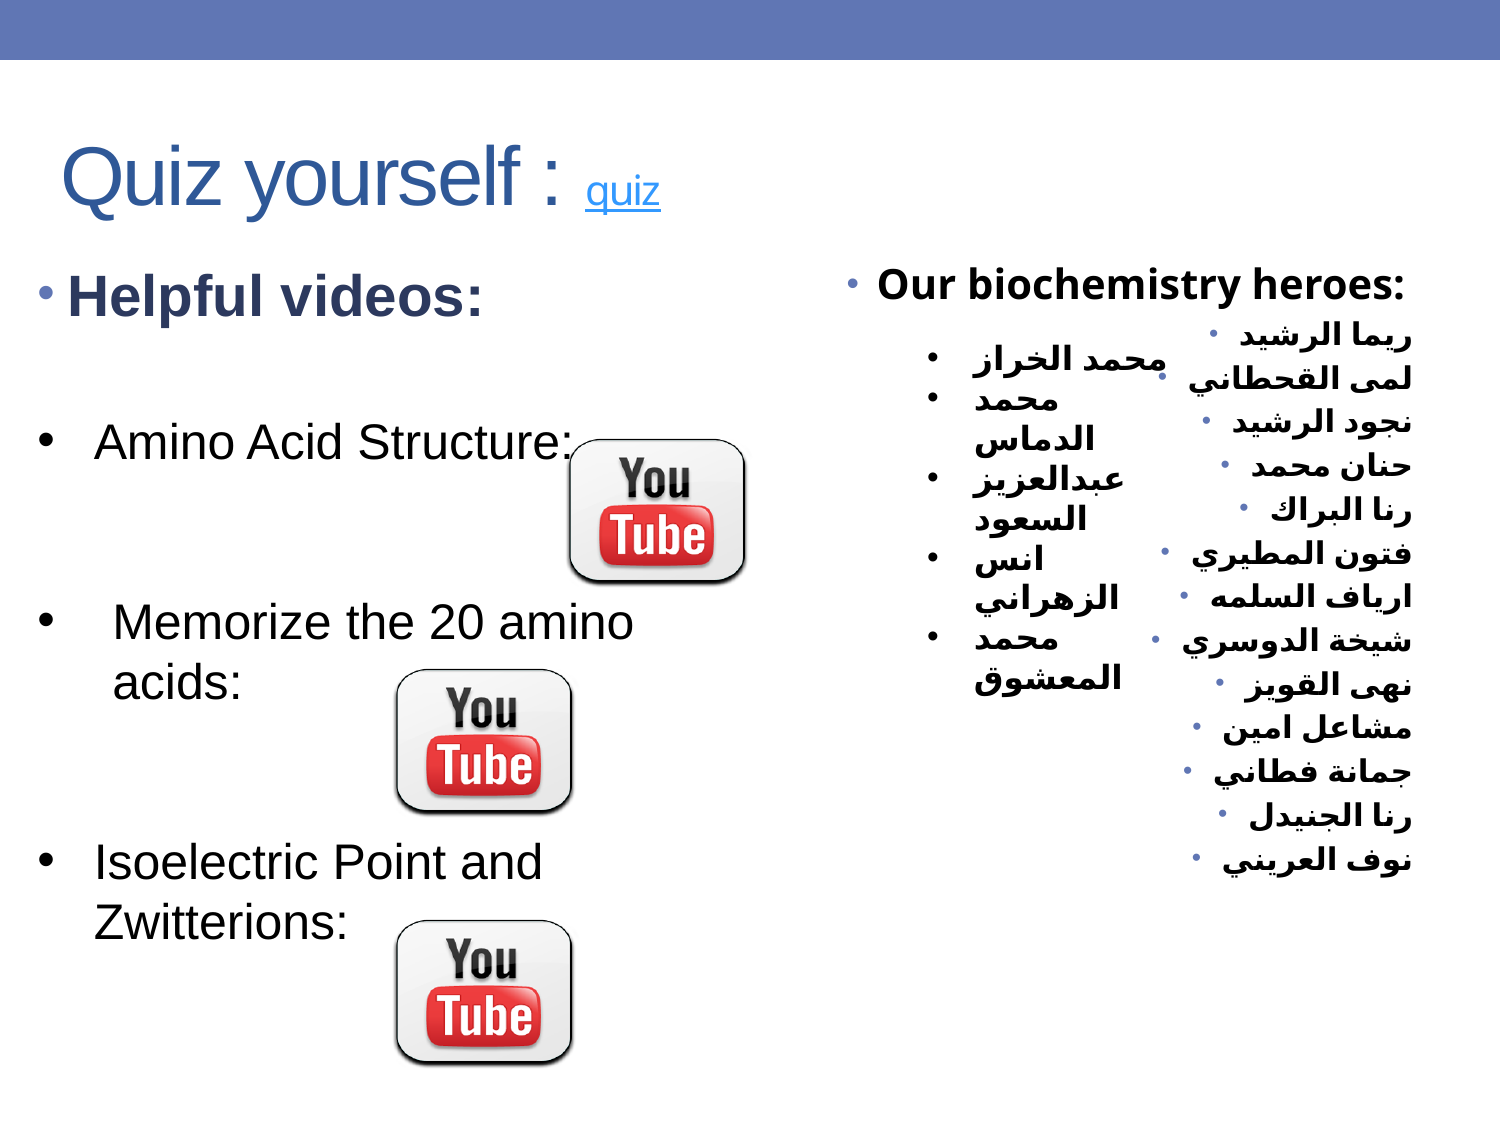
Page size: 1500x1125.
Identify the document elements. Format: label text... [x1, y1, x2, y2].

picture [555, 428, 757, 593]
text_box Quiz yourself : quiz [45, 115, 757, 230]
picture [382, 908, 584, 1073]
text_box محمد الخراز محمد الدماس عبدالعزيز السعود انس الزهراني محمد المعشوق [912, 329, 1202, 744]
picture [382, 657, 584, 822]
text_box Our biochemistry heroes: ريما الرشيد لمى القحطاني نجود الرشيد حنان محمد رنا البراك فتون المطيري ارياف السلمه شيخة الدوسري نهى القويز مشاعل امين جمانة فطاني رنا الجنيدل نوف العريني [823, 250, 1429, 884]
text_box Helpful videos: Amino Acid Structure: Memorize the 20 amino acids: Isoelectric Point and Zwitterions: [22, 250, 724, 1088]
